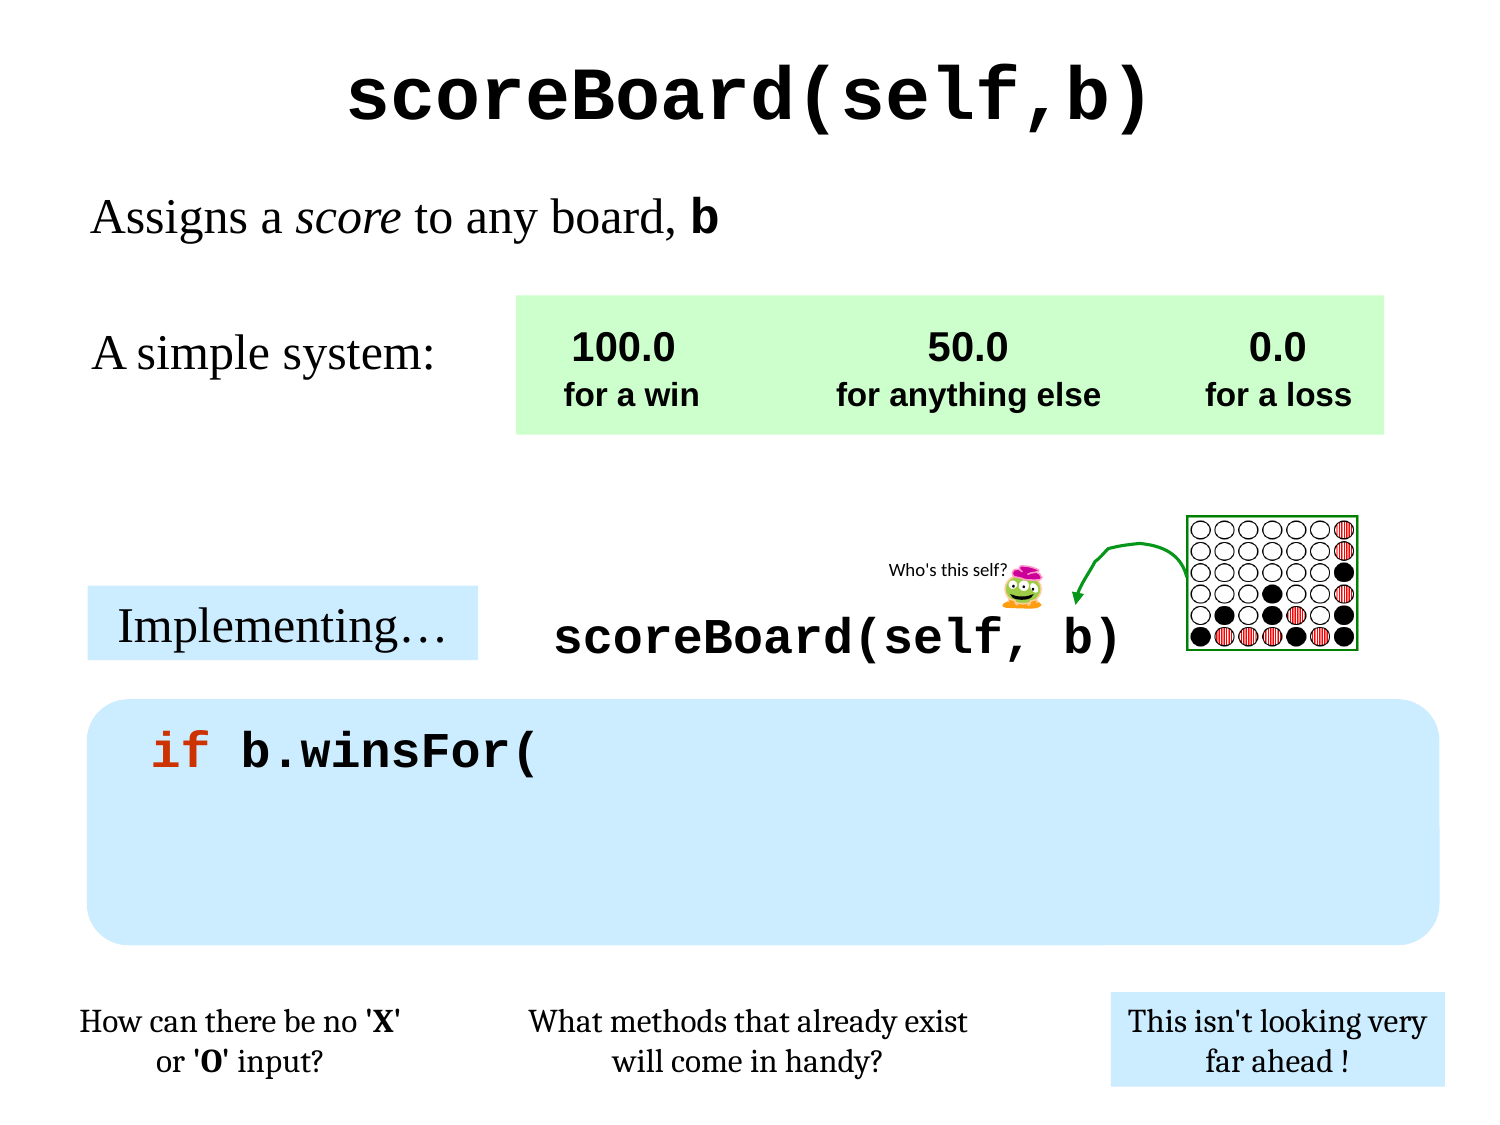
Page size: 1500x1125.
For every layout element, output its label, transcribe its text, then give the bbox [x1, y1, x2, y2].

text_box [516, 295, 1385, 435]
text_box [87, 699, 1439, 945]
text_box scoreBoard(self,b) [149, 37, 1350, 143]
text_box This isn't looking very far ahead ! [1110, 992, 1445, 1087]
text_box How can there be no 'X' or 'O' input? [62, 992, 419, 1087]
text_box What methods that already exist will come in handy? [512, 991, 985, 1087]
text_box scoreBoard(self, b) [538, 595, 1142, 671]
text_box Who's this self? [853, 549, 1044, 588]
text_box A simple system: [76, 312, 452, 388]
text_box if b.winsFor( [135, 710, 740, 786]
text_box [1071, 543, 1176, 605]
text_box for anything else [821, 365, 1117, 421]
text_box for a win [548, 365, 715, 421]
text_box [1003, 565, 1043, 609]
picture [1181, 508, 1363, 655]
text_box Implementing… [87, 585, 479, 661]
text_box Assigns a score to any board, b [74, 187, 988, 251]
text_box for a loss [1190, 365, 1368, 421]
text_box 0.0 [1215, 312, 1341, 365]
text_box 50.0 [863, 312, 1062, 365]
text_box 100.0 [537, 312, 710, 378]
